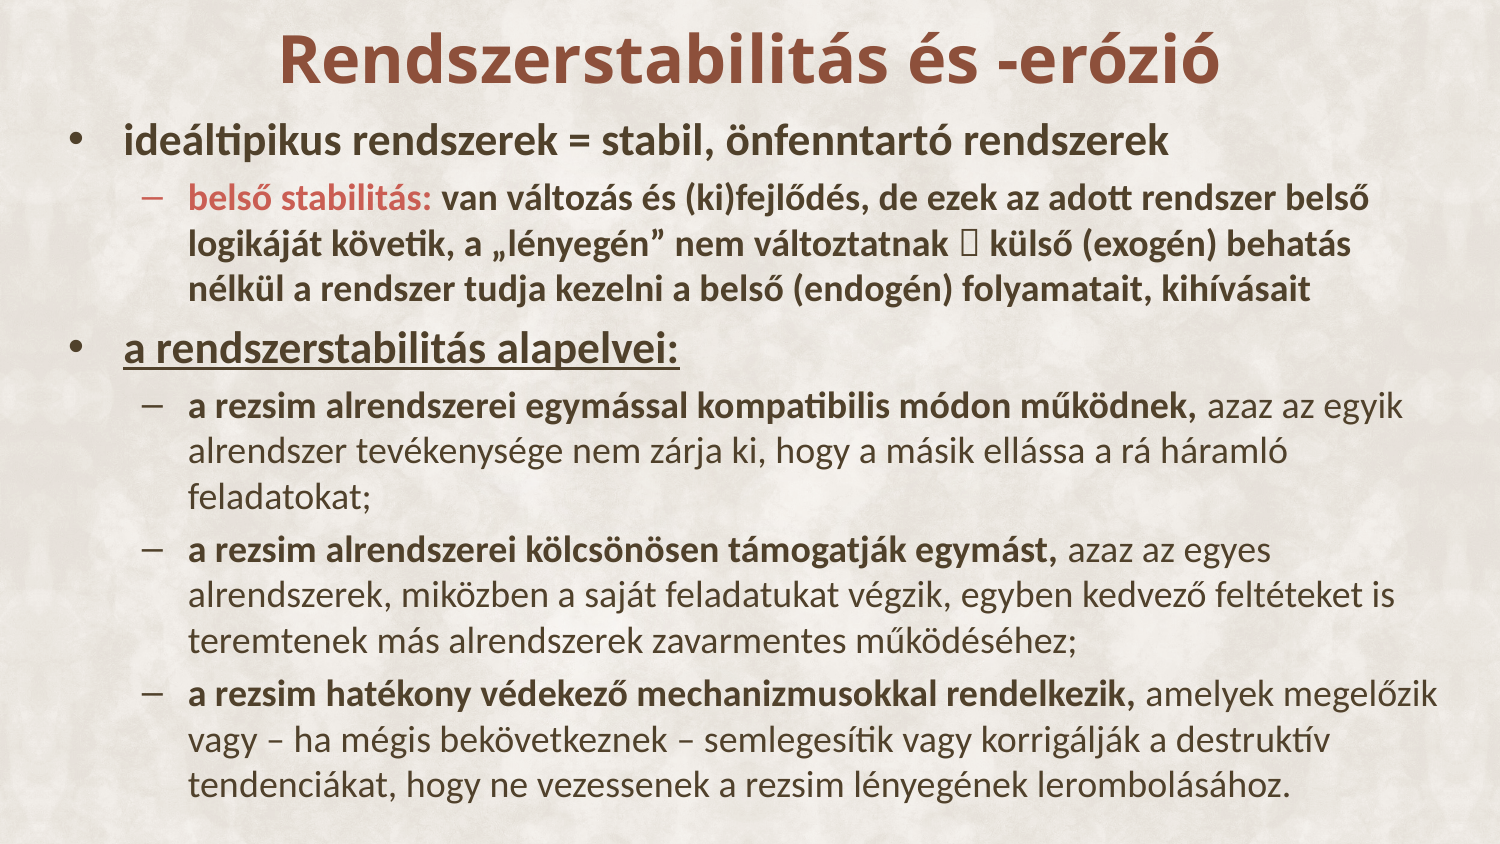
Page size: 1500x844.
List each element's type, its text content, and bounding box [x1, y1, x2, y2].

list ideáltipikus rendszerek = stabil, önfenntartó rendszerek belső stabilitás: van változás és (ki)fejlődés, de ezek az adott rendszer belső logikáját követik, a „lényegén” nem változtatnak  külső (exogén) behatás nélkül a rendszer tudja kezelni a belső (endogén) folyamatait, kihívásait a rendszerstabilitás alapelvei: a rezsim alrendszerei egymással kompatibilis módon működnek, azaz az egyik alrendszer tevékenysége nem zárja ki, hogy a másik ellássa a rá háramló feladatokat; a rezsim alrendszerei kölcsönösen támogatják egymást, azaz az egyes alrendszerek, miközben a saját feladatukat végzik, egyben kedvező feltéteket is teremtenek más alrendszerek zavarmentes működéséhez; a rezsim hatékony védekező mechanizmusokkal rendelkezik, amelyek megelőzik vagy – ha mégis bekövetkeznek – semlegesítik vagy korrigálják a destruktív tendenciákat, hogy ne vezessenek a rezsim lényegének lerombolásához. [53, 102, 1471, 832]
picture [0, 0, 1500, 844]
title Rendszerstabilitás és -erózió [17, 0, 1483, 115]
